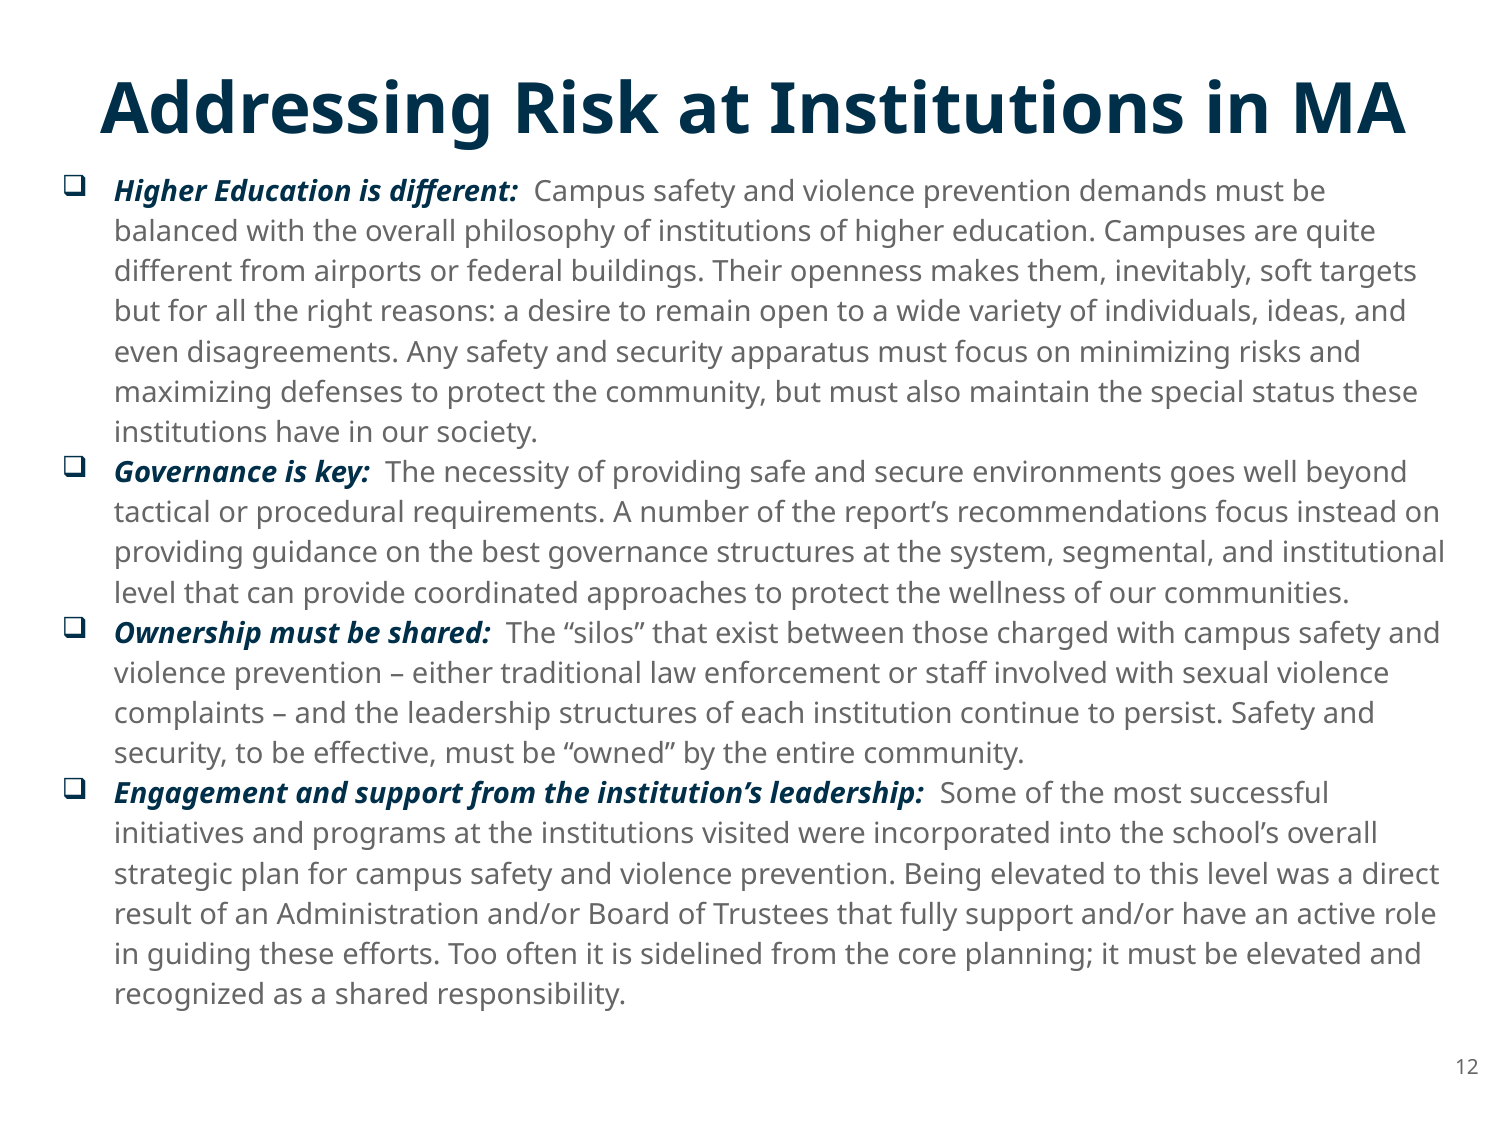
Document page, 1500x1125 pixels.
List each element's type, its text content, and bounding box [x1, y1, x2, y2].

slide_number 12 [1403, 1038, 1494, 1125]
title Addressing Risk at Institutions in MA [60, 36, 1440, 174]
list Higher Education is different: Campus safety and violence prevention demands must be balanced with the overall philosophy of institutions of higher education. Campuses are quite different from airports or federal buildings. Their openness makes them, inevitably, soft targets but for all the right reasons: a desire to remain open to a wide variety of individuals, ideas, and even disagreements. Any safety and security apparatus must focus on minimizing risks and maximizing defenses to protect the community, but must also maintain the special status these institutions have in our society. Governance is key: The necessity of providing safe and secure environments goes well beyond tactical or procedural requirements. A number of the report’s recommendations focus instead on providing guidance on the best governance structures at the system, segmental, and institutional level that can provide coordinated approaches to protect the wellness of our communities. Ownership must be shared: The “silos” that exist between those charged with campus safety and violence prevention – either traditional law enforcement or staff involved with sexual violence complaints – and the leadership structures of each institution continue to persist. Safety and security, to be effective, must be “owned” by the entire community. Engagement and support from the institution’s leadership: Some of the most successful initiatives and programs at the institutions visited were incorporated into the school’s overall strategic plan for campus safety and violence prevention. Being elevated to this level was a direct result of an Administration and/or Board of Trustees that fully support and/or have an active role in guiding these efforts. Too often it is sidelined from the core planning; it must be elevated and recognized as a shared responsibility. [30, 152, 1474, 1057]
